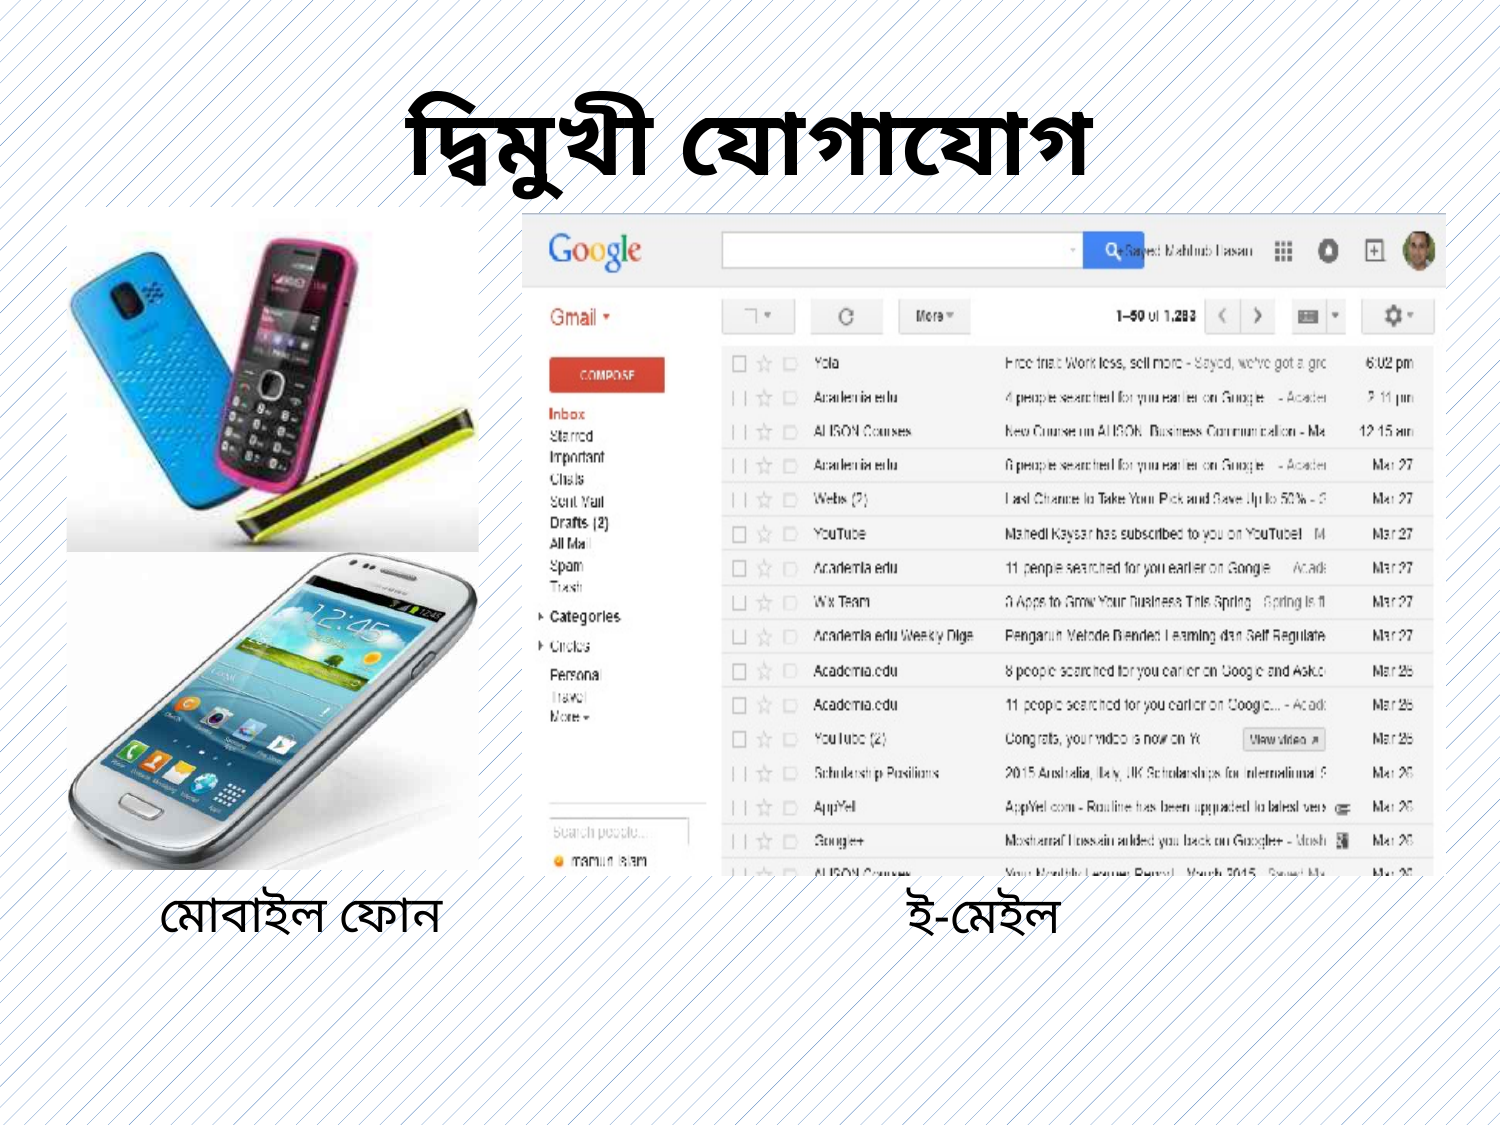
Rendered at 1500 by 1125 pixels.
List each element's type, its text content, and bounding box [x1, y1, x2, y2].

title দ্বিমুখী যোগাযোগ [75, 45, 1425, 233]
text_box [522, 213, 1447, 952]
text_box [66, 207, 479, 952]
